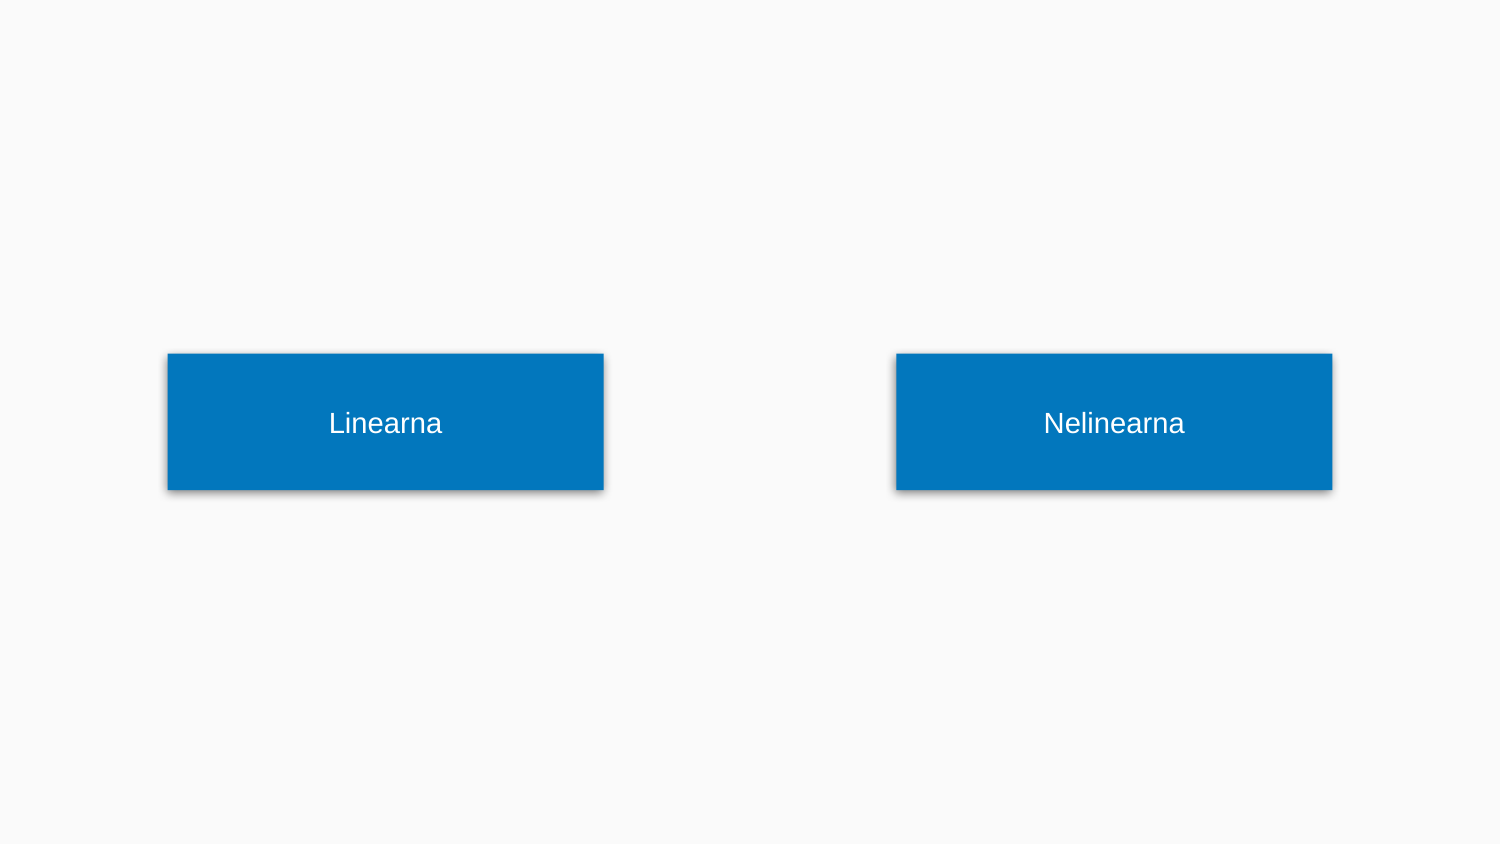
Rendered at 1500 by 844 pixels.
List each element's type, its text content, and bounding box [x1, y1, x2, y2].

text_box Linearna [167, 353, 604, 491]
text_box Nelinearna [896, 353, 1333, 491]
